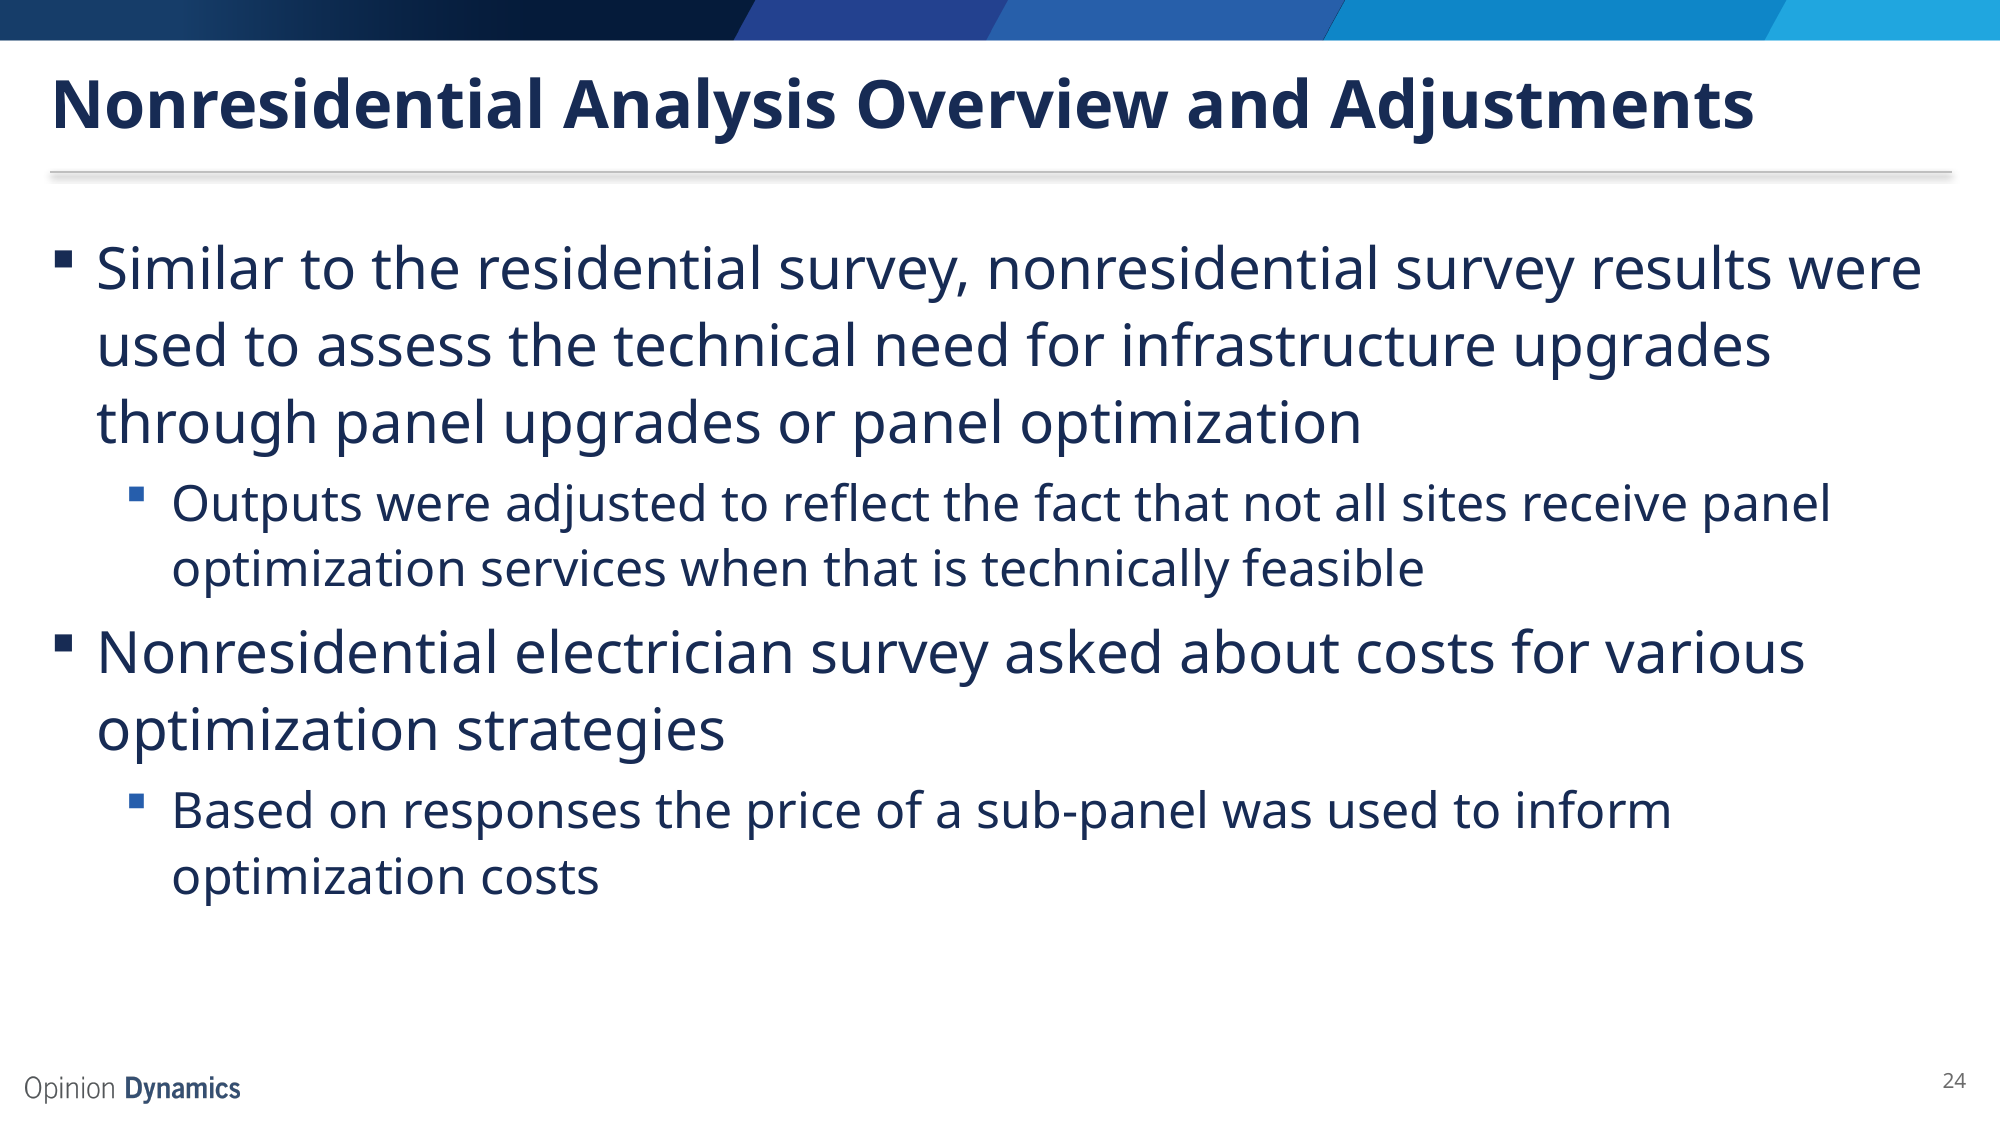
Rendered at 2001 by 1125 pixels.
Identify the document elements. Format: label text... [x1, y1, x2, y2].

list Similar to the residential survey, nonresidential survey results were used to assess the technical need for infrastructure upgrades through panel upgrades or panel optimization Outputs were adjusted to reflect the fact that not all sites receive panel optimization services when that is technically feasible Nonresidential electrician survey asked about costs for various optimization strategies Based on responses the price of a sub-panel was used to inform optimization costs [50, 224, 1952, 994]
picture [25, 1076, 240, 1104]
picture [0, 0, 2000, 94]
slide_number 24 [1890, 1054, 1982, 1109]
title Nonresidential Analysis Overview and Adjustments [50, 48, 1952, 143]
